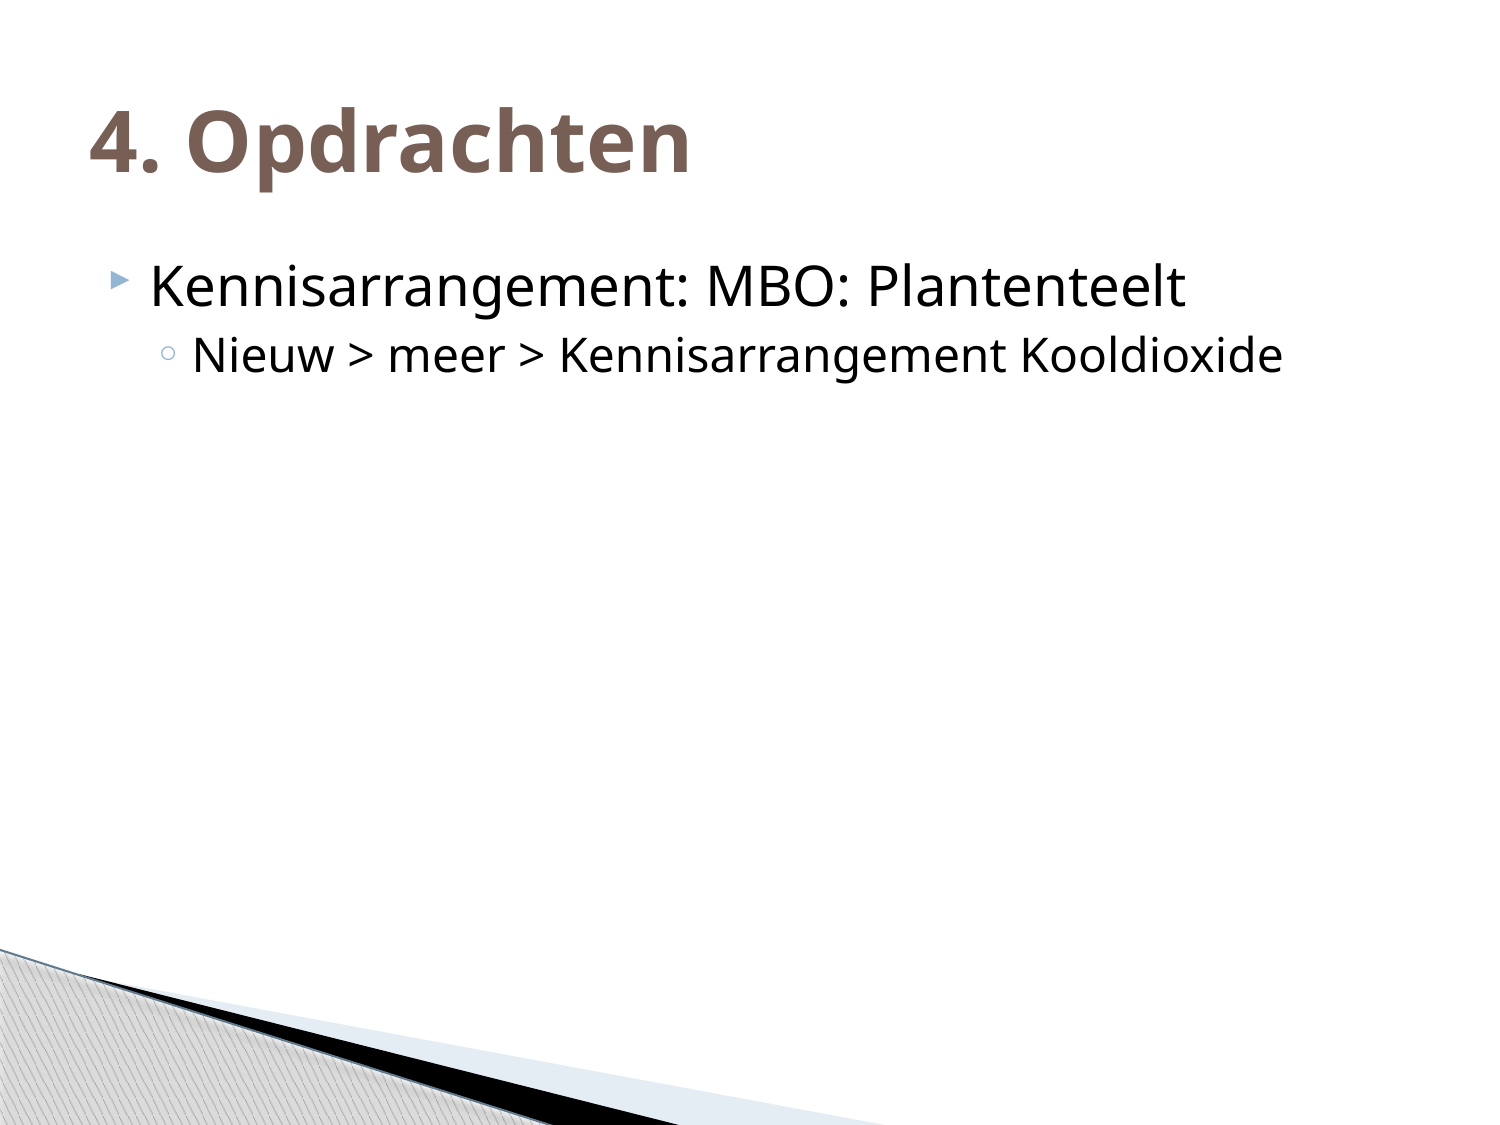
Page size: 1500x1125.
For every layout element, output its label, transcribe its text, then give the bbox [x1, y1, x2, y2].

title 4. Opdrachten [75, 45, 1425, 233]
list Kennisarrangement: MBO: Plantenteelt Nieuw > meer > Kennisarrangement Kooldioxide [75, 243, 1425, 986]
